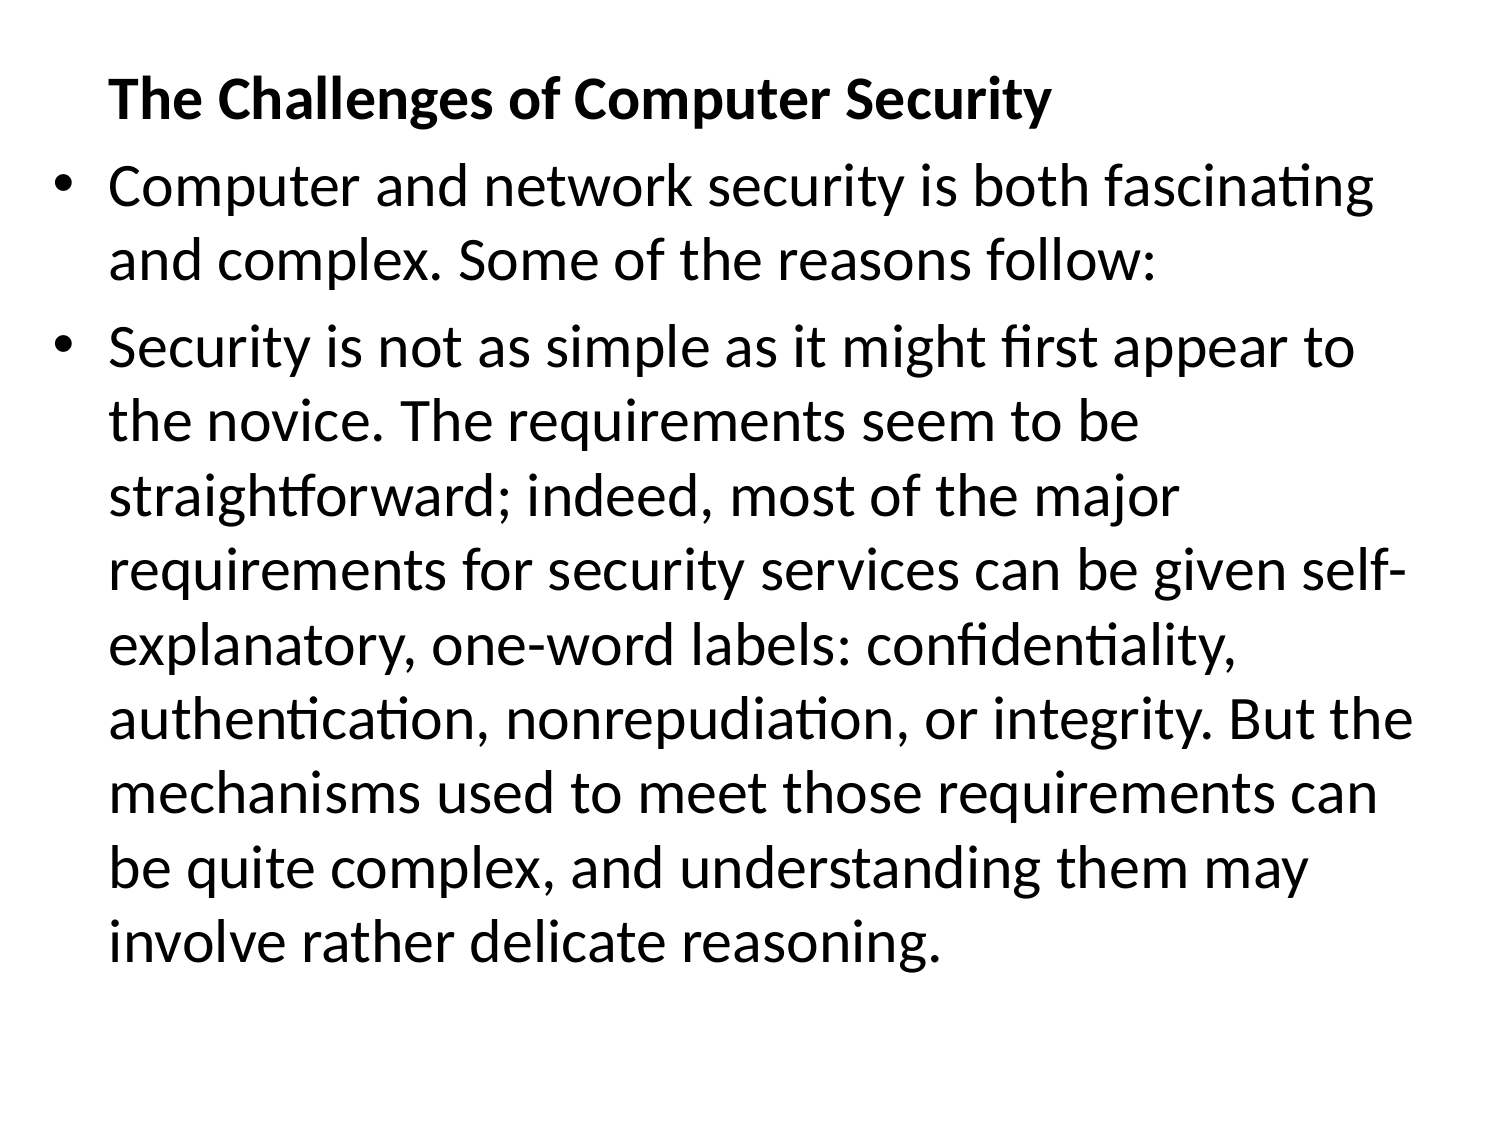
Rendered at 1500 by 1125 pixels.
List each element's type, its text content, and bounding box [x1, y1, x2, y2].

list The Challenges of Computer Security Computer and network security is both fascinating and complex. Some of the reasons follow: Security is not as simple as it might first appear to the novice. The requirements seem to be straightforward; indeed, most of the major requirements for security services can be given self-explanatory, one-word labels: confidentiality, authentication, nonrepudiation, or integrity. But the mechanisms used to meet those requirements can be quite complex, and understanding them may involve rather delicate reasoning. [37, 50, 1450, 1075]
